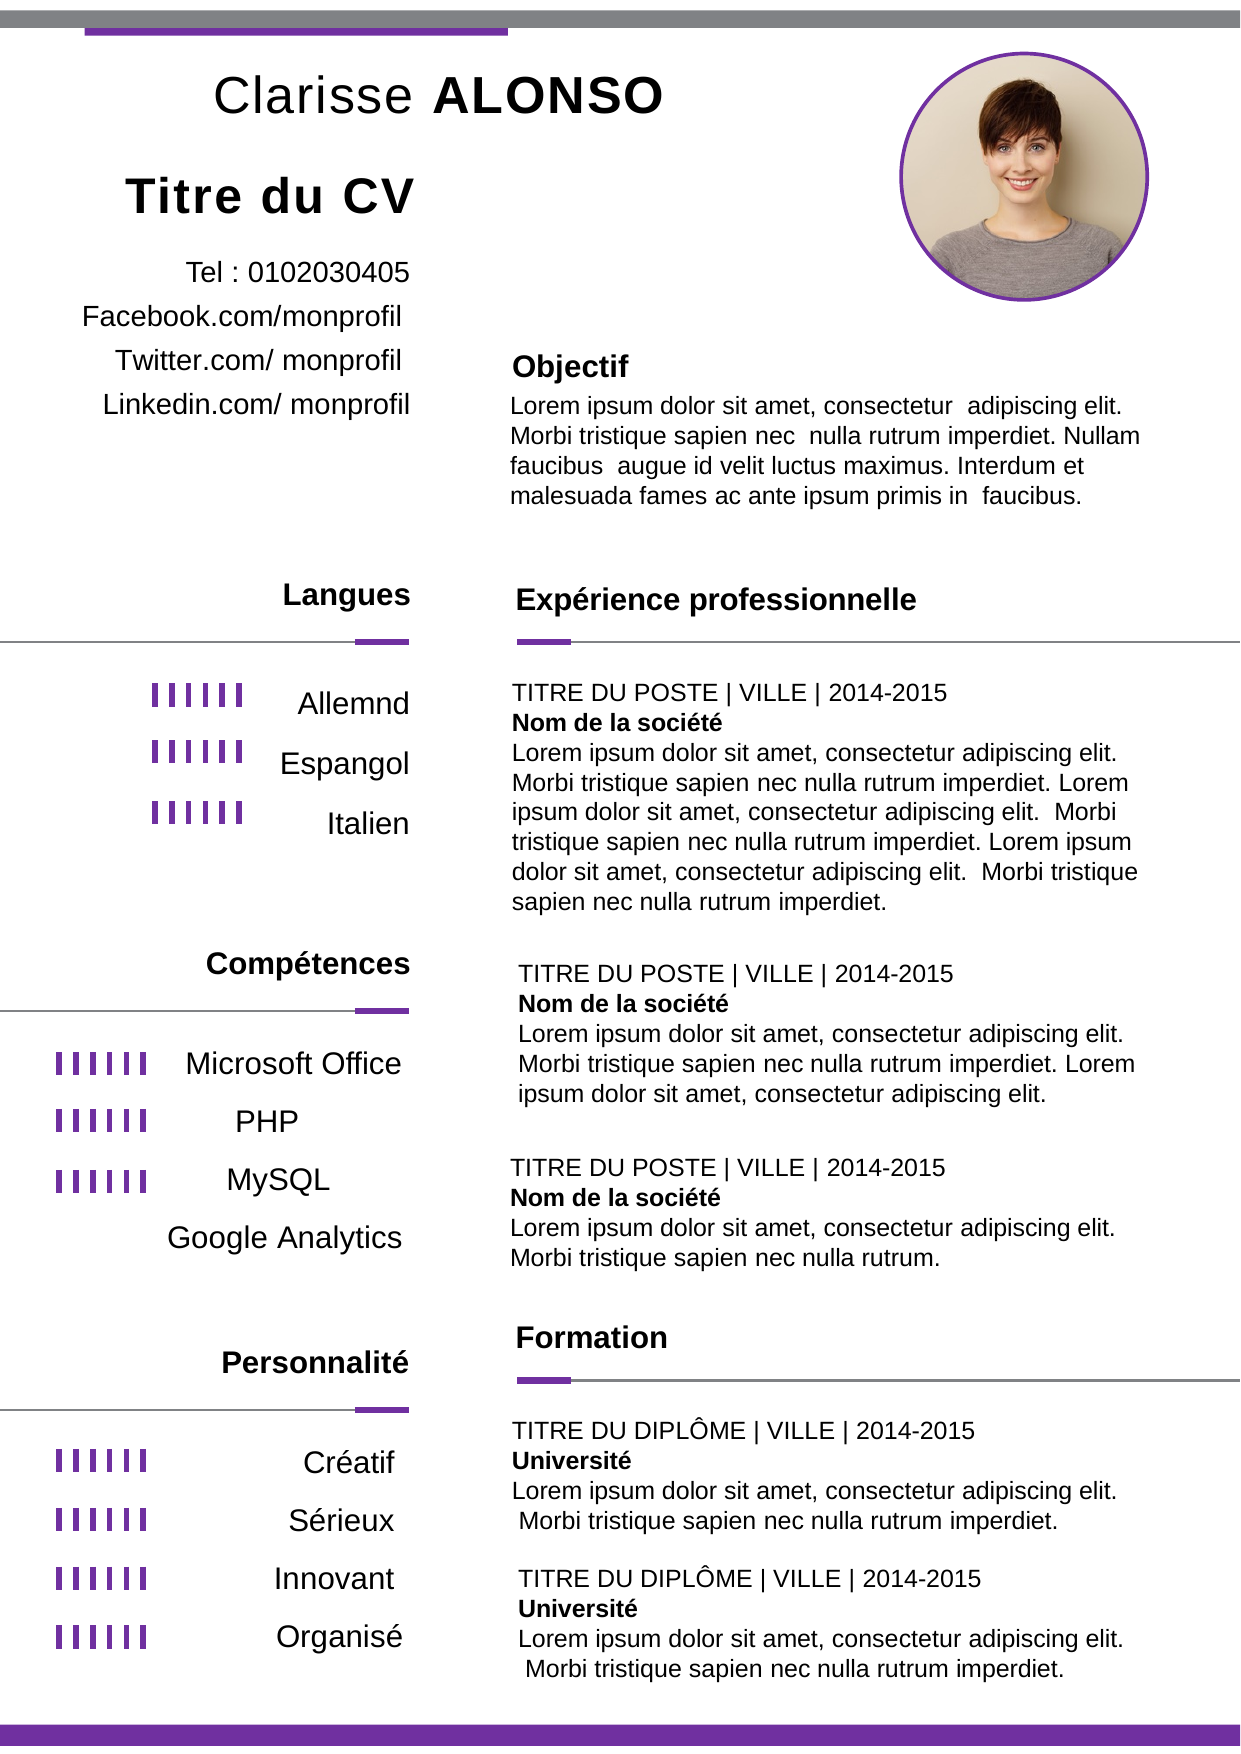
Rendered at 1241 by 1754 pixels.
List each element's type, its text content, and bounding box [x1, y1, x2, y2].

picture [900, 53, 1148, 301]
text_box TITRE DU DIPLÔME | VILLE | 2014-2015 Université Lorem ipsum dolor sit amet, consectetur adipiscing elit. Morbi tristique sapien nec nulla rutrum imperdiet. [516, 1560, 1129, 1683]
text_box Titre du CV Tel : 0102030405 Facebook.com/monprofil Twitter.com/ monprofil Linkedin.com/ monprofil [19, 161, 420, 421]
text_box Formation [513, 1315, 669, 1355]
text_box TITRE DU DIPLÔME | VILLE | 2014-2015 Université Lorem ipsum dolor sit amet, consectetur adipiscing elit. Morbi tristique sapien nec nulla rutrum imperdiet. [509, 1412, 1123, 1535]
text_box Personnalité [219, 1340, 411, 1380]
text_box TITRE DU POSTE | VILLE | 2014-2015 Nom de la société Lorem ipsum dolor sit amet, consectetur adipiscing elit. Morbi tristique sapien nec nulla rutrum. [507, 1149, 1148, 1271]
text_box Compétences [183, 941, 411, 981]
text_box [84, 28, 508, 36]
text_box Objectif Lorem ipsum dolor sit amet, consectetur adipiscing elit. Morbi tristique sapien nec nulla rutrum imperdiet. Nullam faucibus augue id velit luctus maximus. Interdum et malesuada fames ac ante ipsum primis in faucibus. [507, 339, 1185, 510]
text_box Langues [241, 572, 412, 612]
text_box Expérience professionnelle [513, 576, 930, 617]
text_box Microsoft Office PHP MySQL Google Analytics [167, 1020, 406, 1255]
text_box TITRE DU POSTE | VILLE | 2014-2015 Nom de la société Lorem ipsum dolor sit amet, consectetur adipiscing elit. Morbi tristique sapien nec nulla rutrum imperdiet. Lorem ipsum dolor sit amet, consectetur adipiscing elit. Morbi tristique sapien nec nulla rutrum imperdiet. Lorem ipsum dolor sit amet, consectetur adipiscing elit. Morbi tristique sapien nec nulla rutrum imperdiet. [509, 674, 1156, 946]
text_box Créatif Sérieux Innovant Organisé [255, 1419, 405, 1654]
text_box Clarisse ALONSO [211, 59, 824, 124]
text_box Allemnd Espangol Italien [243, 661, 411, 842]
text_box [0, 1724, 1241, 1746]
text_box [0, 10, 1241, 28]
text_box TITRE DU POSTE | VILLE | 2014-2015 Nom de la société Lorem ipsum dolor sit amet, consectetur adipiscing elit. Morbi tristique sapien nec nulla rutrum imperdiet. Lorem ipsum dolor sit amet, consectetur adipiscing elit. [516, 955, 1156, 1108]
